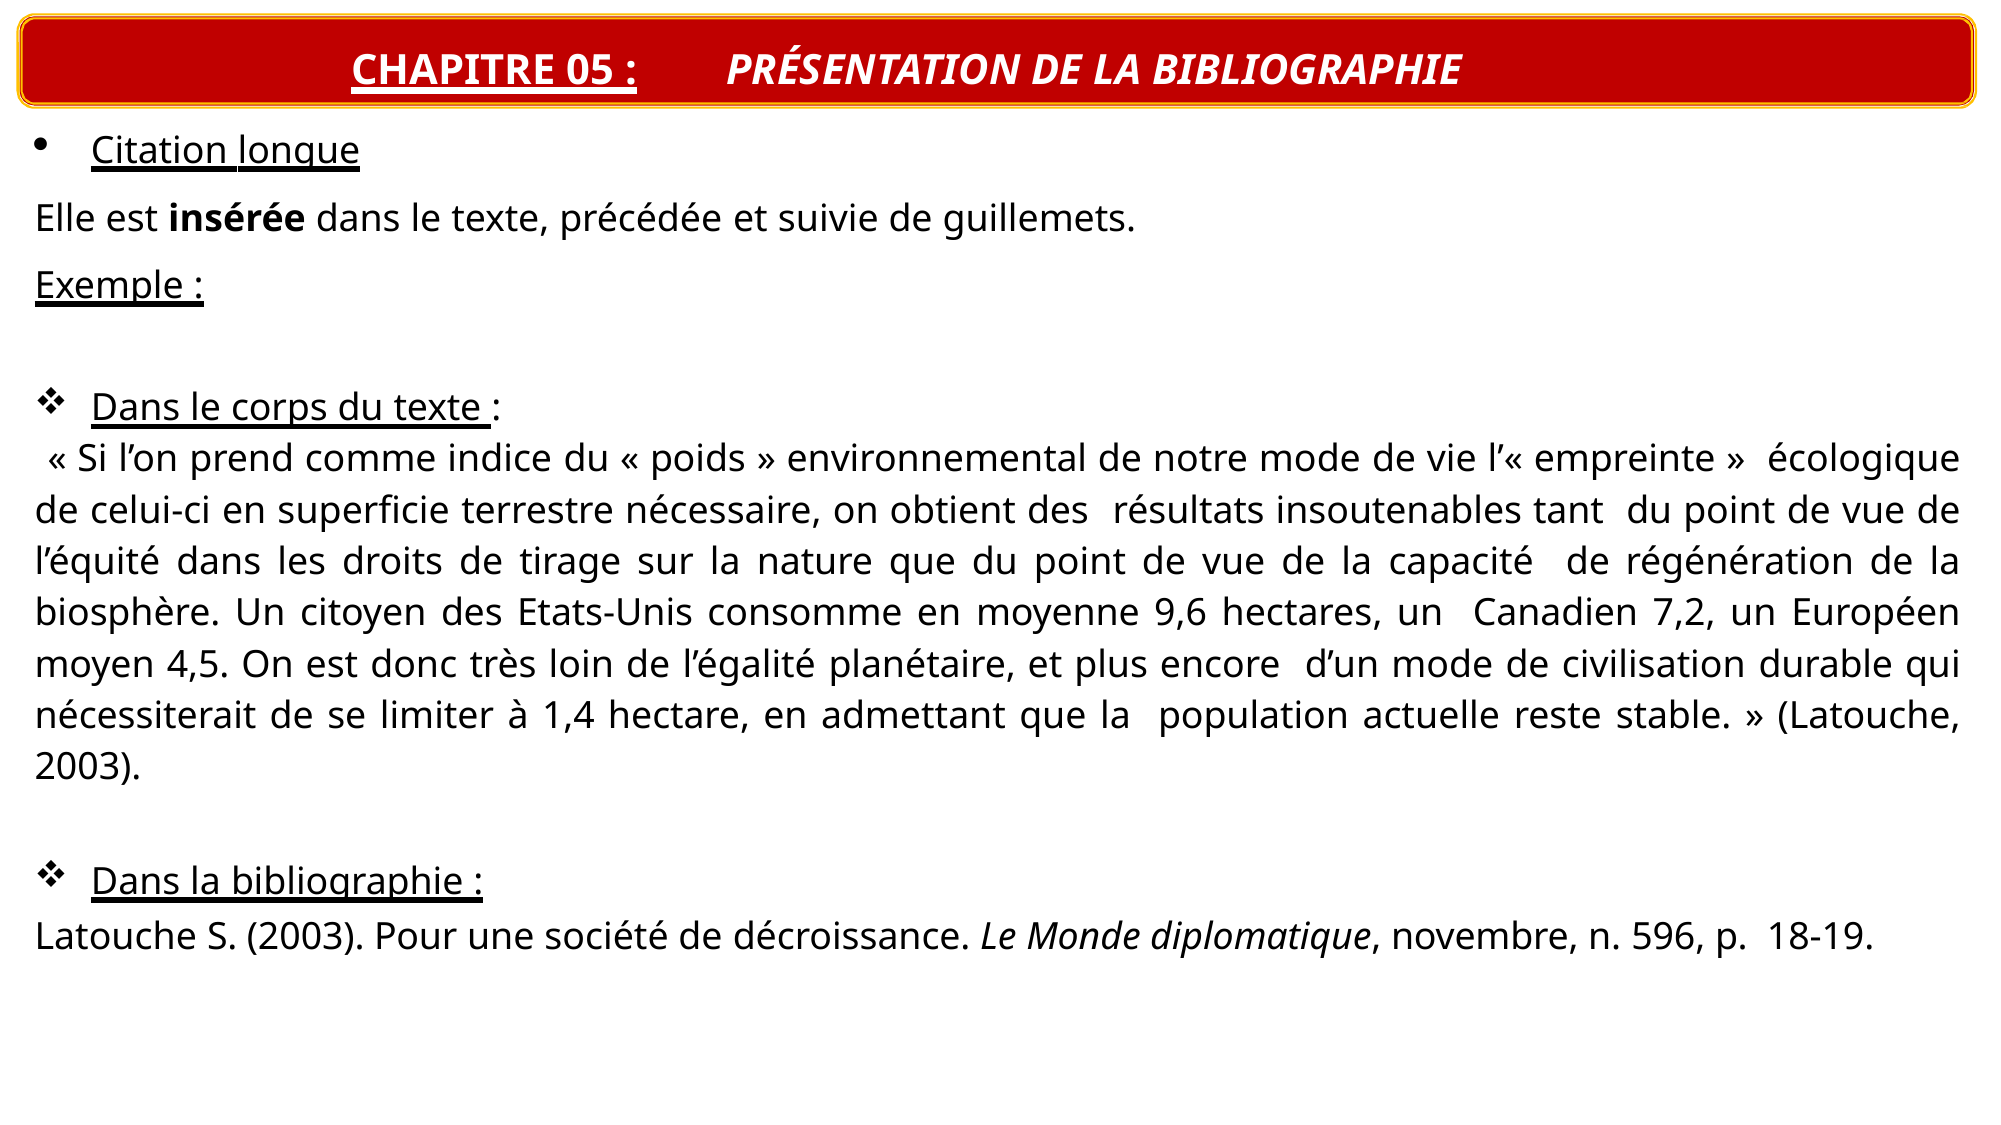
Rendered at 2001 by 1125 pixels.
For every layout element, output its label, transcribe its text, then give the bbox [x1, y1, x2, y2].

text_box Citation longue Elle est insérée dans le texte, précédée et suivie de guillemets. Exemple : Dans le corps du texte : « Si l’on prend comme indice du « poids » environnemental de notre mode de vie l’« empreinte » écologique de celui-ci en superficie terrestre nécessaire, on obtient des résultats insoutenables tant du point de vue de l’équité dans les droits de tirage sur la nature que du point de vue de la capacité de régénération de la biosphère. Un citoyen des Etats-Unis consomme en moyenne 9,6 hectares, un Canadien 7,2, un Européen moyen 4,5. On est donc très loin de l’égalité planétaire, et plus encore d’un mode de civilisation durable qui nécessiterait de se limiter à 1,4 hectare, en admettant que la population actuelle reste stable. » (Latouche, 2003). Dans la bibliographie : Latouche S. (2003). Pour une société de décroissance. Le Monde diplomatique, novembre, n. 596, p. 18-19. [32, 101, 1962, 958]
title CHAPITRE 05 : PRÉSENTATION DE LA BIBLIOGRAPHIE [348, 40, 1646, 101]
